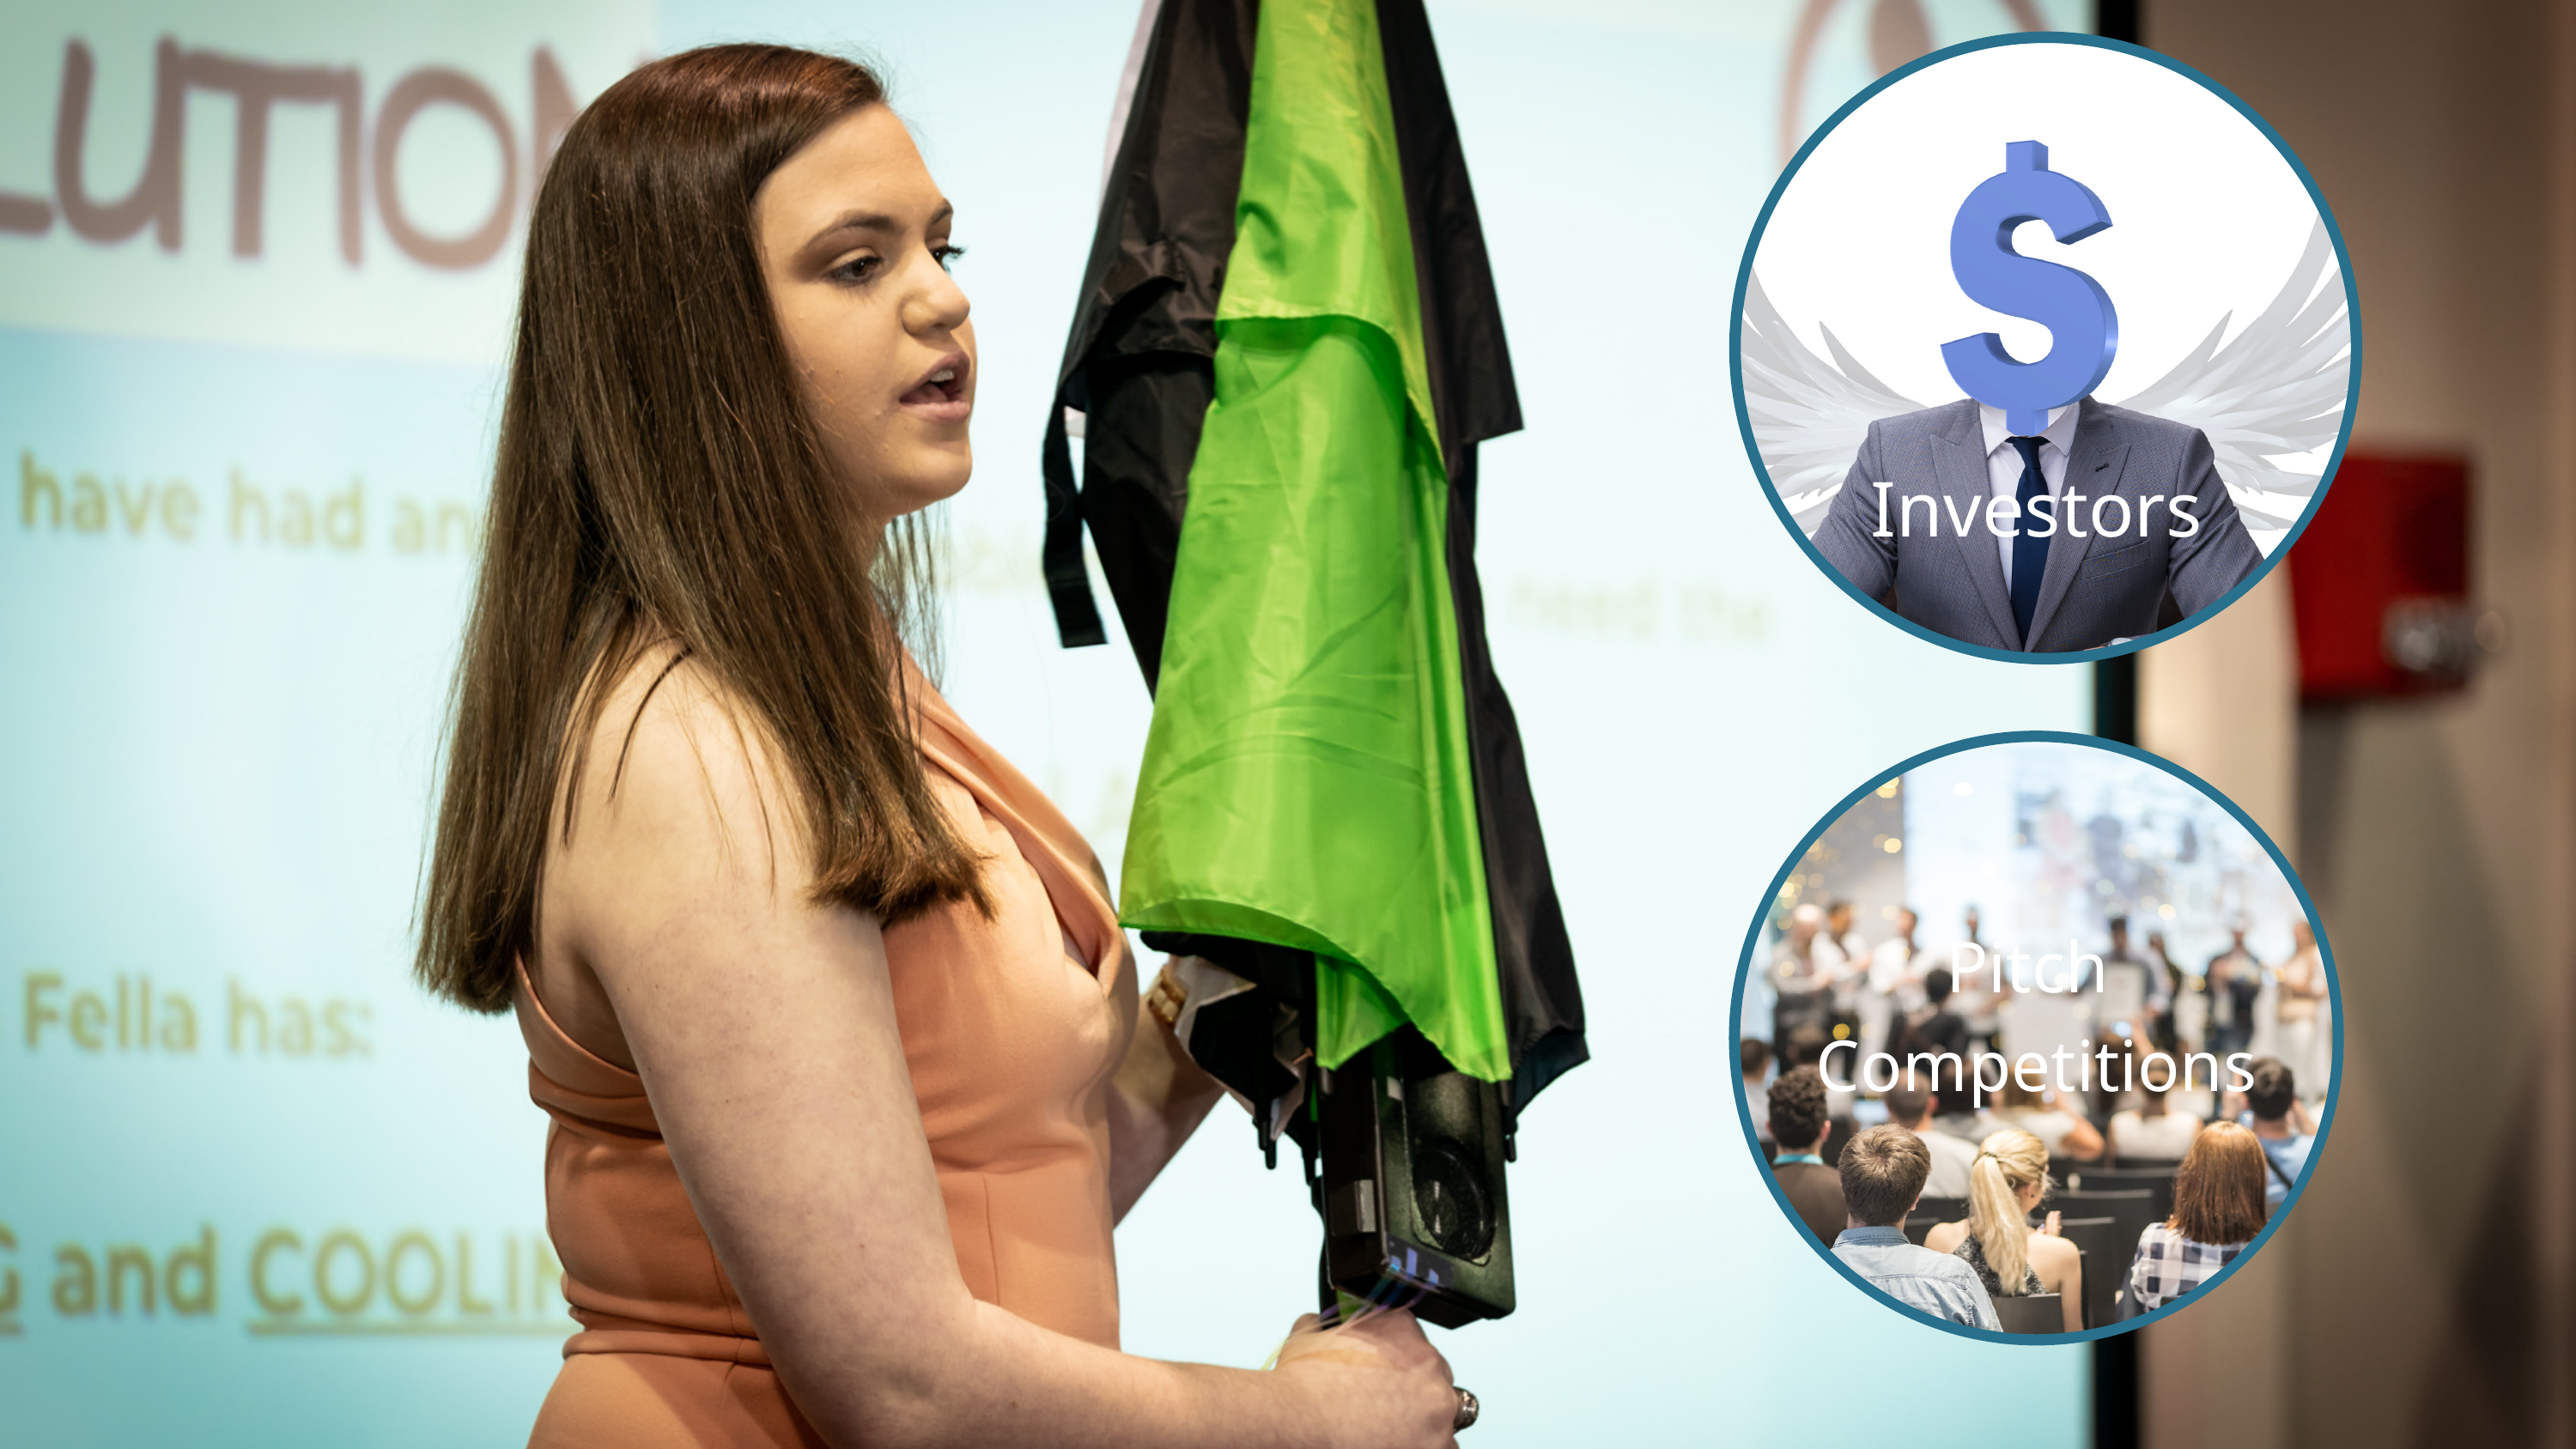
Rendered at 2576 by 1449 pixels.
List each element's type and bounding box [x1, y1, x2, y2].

text_box [1722, 24, 2371, 671]
text_box [1722, 724, 2352, 1352]
picture [0, 0, 2576, 1449]
